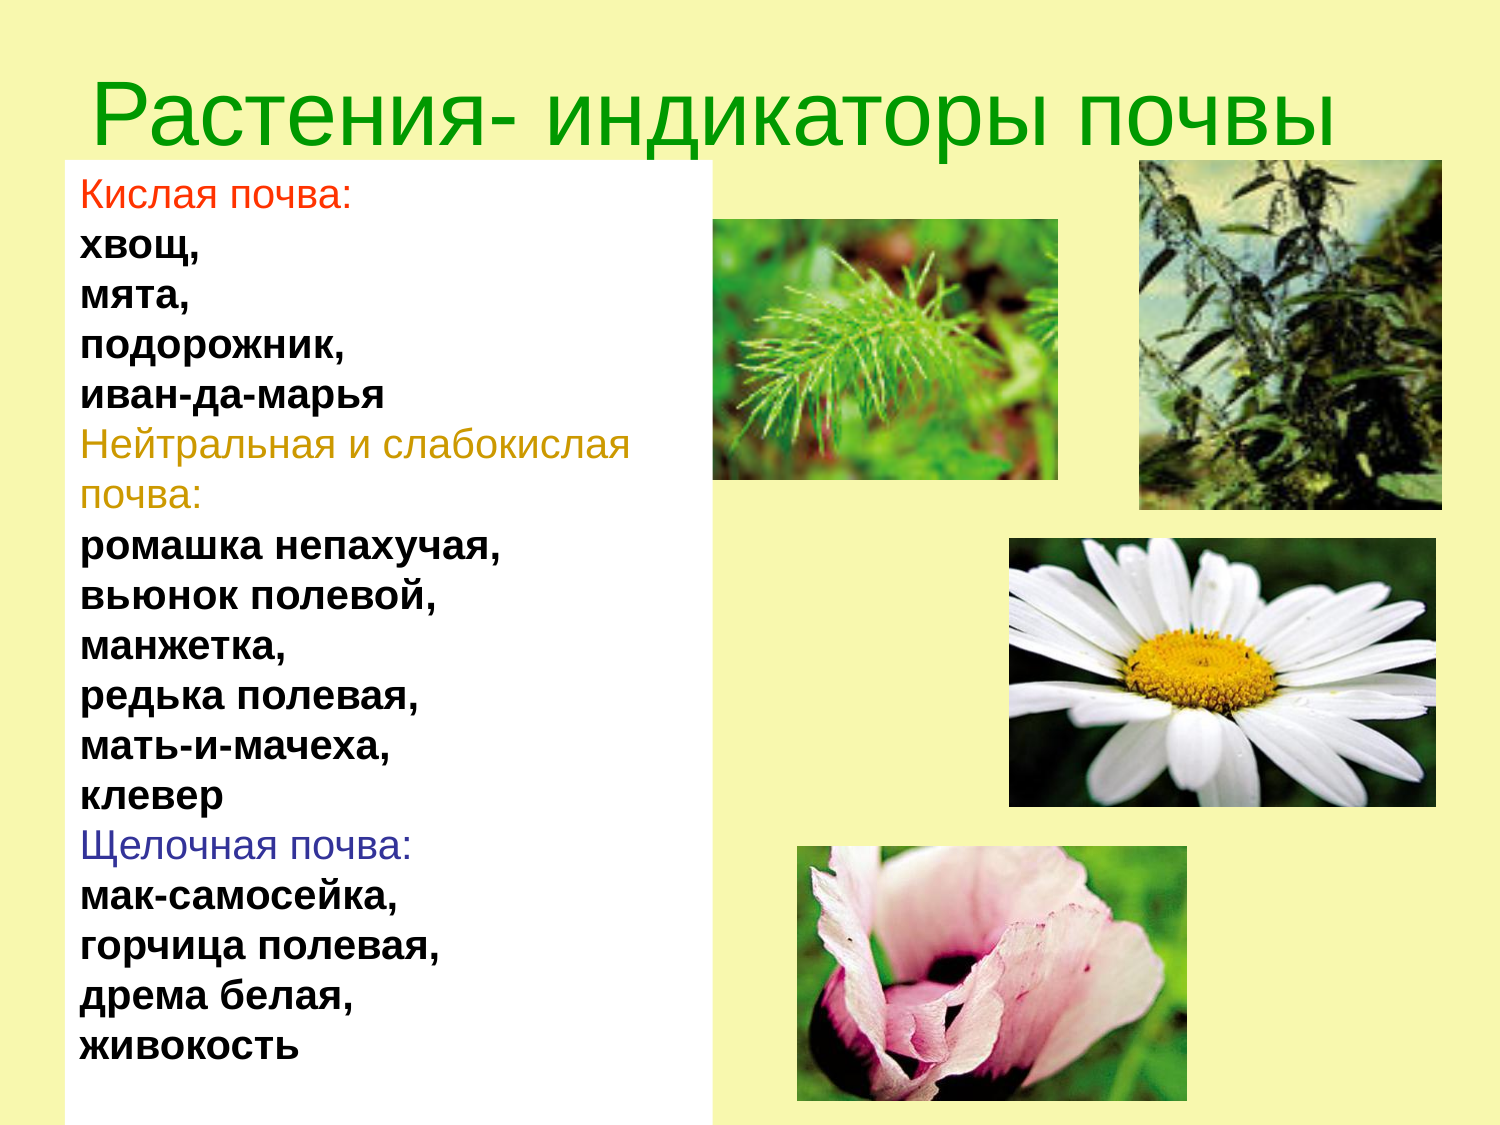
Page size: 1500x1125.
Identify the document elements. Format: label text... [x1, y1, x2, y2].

picture [702, 219, 1058, 480]
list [1009, 538, 1436, 808]
picture [1139, 160, 1442, 510]
title Растения- индикаторы почвы [74, 44, 1426, 173]
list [796, 845, 1188, 1101]
text_box Кислая почва: хвощ, мята, подорожник, иван-да-марья Нейтральная и слабокислая почва: ромашка непахучая, вьюнок полевой, манжетка, редька полевая, мать-и-мачеха, клевер Щелочная почва: мак-самосейка, горчица полевая, дрема белая, живокость [64, 159, 713, 1125]
